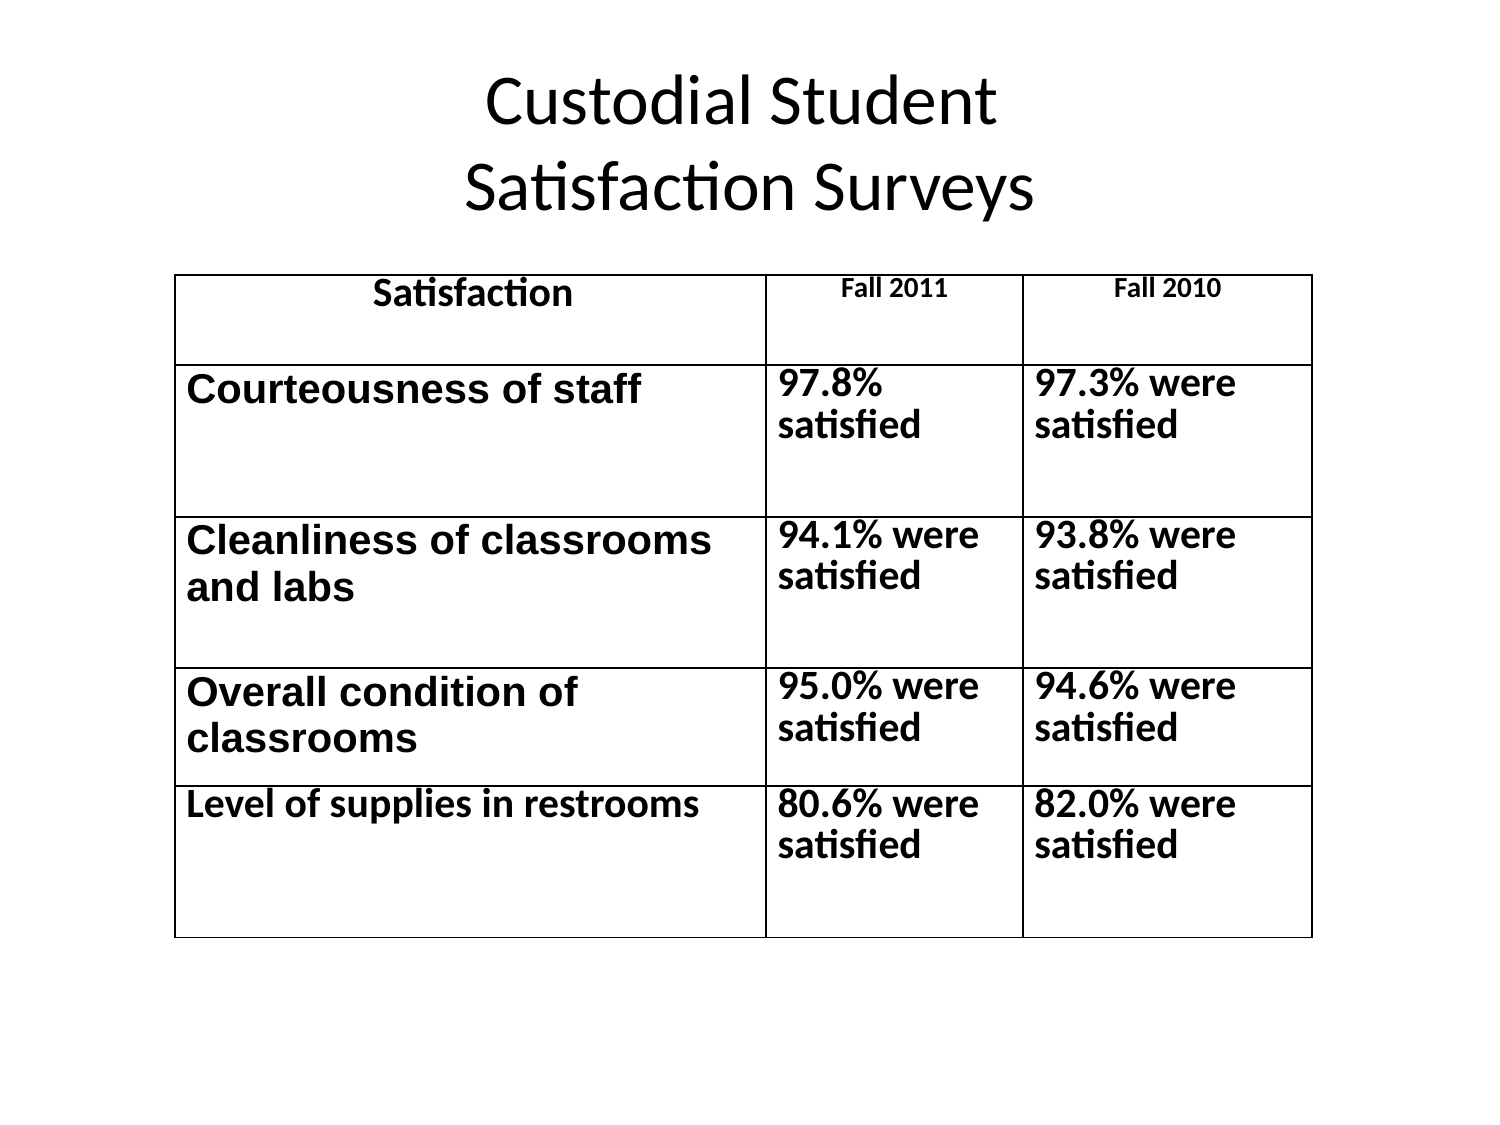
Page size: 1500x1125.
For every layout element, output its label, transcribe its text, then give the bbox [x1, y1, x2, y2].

table_header Fall 2010 [1024, 276, 1311, 364]
table_cell 94.6% were satisfied [1024, 669, 1311, 785]
table_cell Level of supplies in restrooms [176, 787, 765, 937]
table_cell 97.3% were satisfied [1024, 366, 1311, 516]
table_cell 95.0% were satisfied [767, 669, 1022, 785]
table_cell 82.0% were satisfied [1024, 787, 1311, 937]
table_cell Courteousness of staff [176, 366, 765, 516]
table_header Fall 2011 [767, 276, 1022, 364]
table_cell Cleanliness of classrooms and labs [176, 518, 765, 667]
table_cell 80.6% were satisfied [767, 787, 1022, 937]
title Custodial Student Satisfaction Surveys [75, 45, 1425, 233]
table_cell 97.8% satisfied [767, 366, 1022, 516]
table_cell Overall condition of classrooms [176, 669, 765, 785]
table_cell 94.1% were satisfied [767, 518, 1022, 667]
table_header Satisfaction [176, 276, 765, 364]
table_cell 93.8% were satisfied [1024, 518, 1311, 667]
list [75, 262, 1425, 1005]
